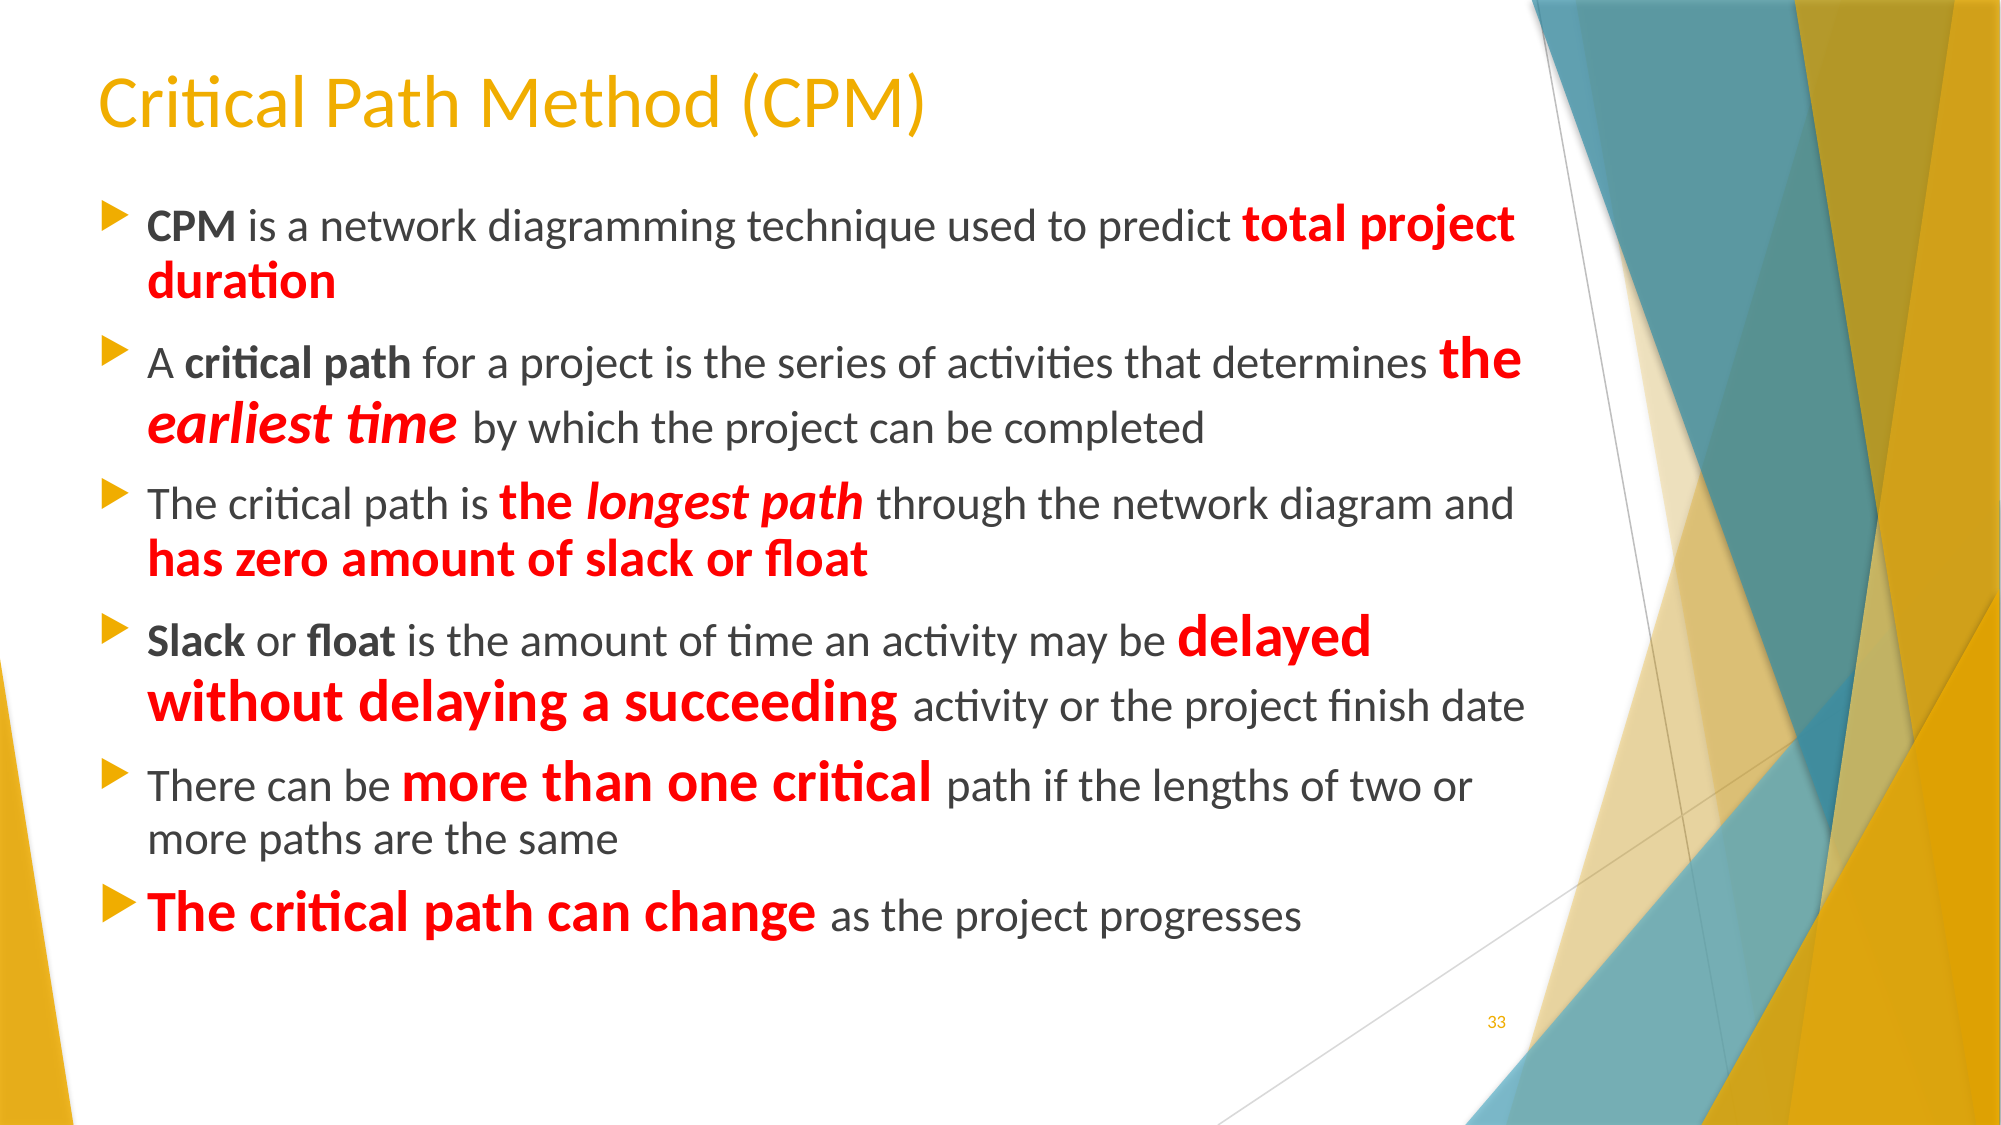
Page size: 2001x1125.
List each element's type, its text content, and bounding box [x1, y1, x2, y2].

slide_number 33 [1409, 991, 1522, 1051]
list CPM is a network diagramming technique used to predict total project duration A critical path for a project is the series of activities that determines the earliest time by which the project can be completed The critical path is the longest path through the network diagram and has zero amount of slack or float Slack or float is the amount of time an activity may be delayed without delaying a succeeding activity or the project finish date There can be more than one critical path if the lengths of two or more paths are the same The critical path can change as the project progresses [83, 187, 1557, 974]
title Critical Path Method (CPM) [83, 45, 1900, 163]
